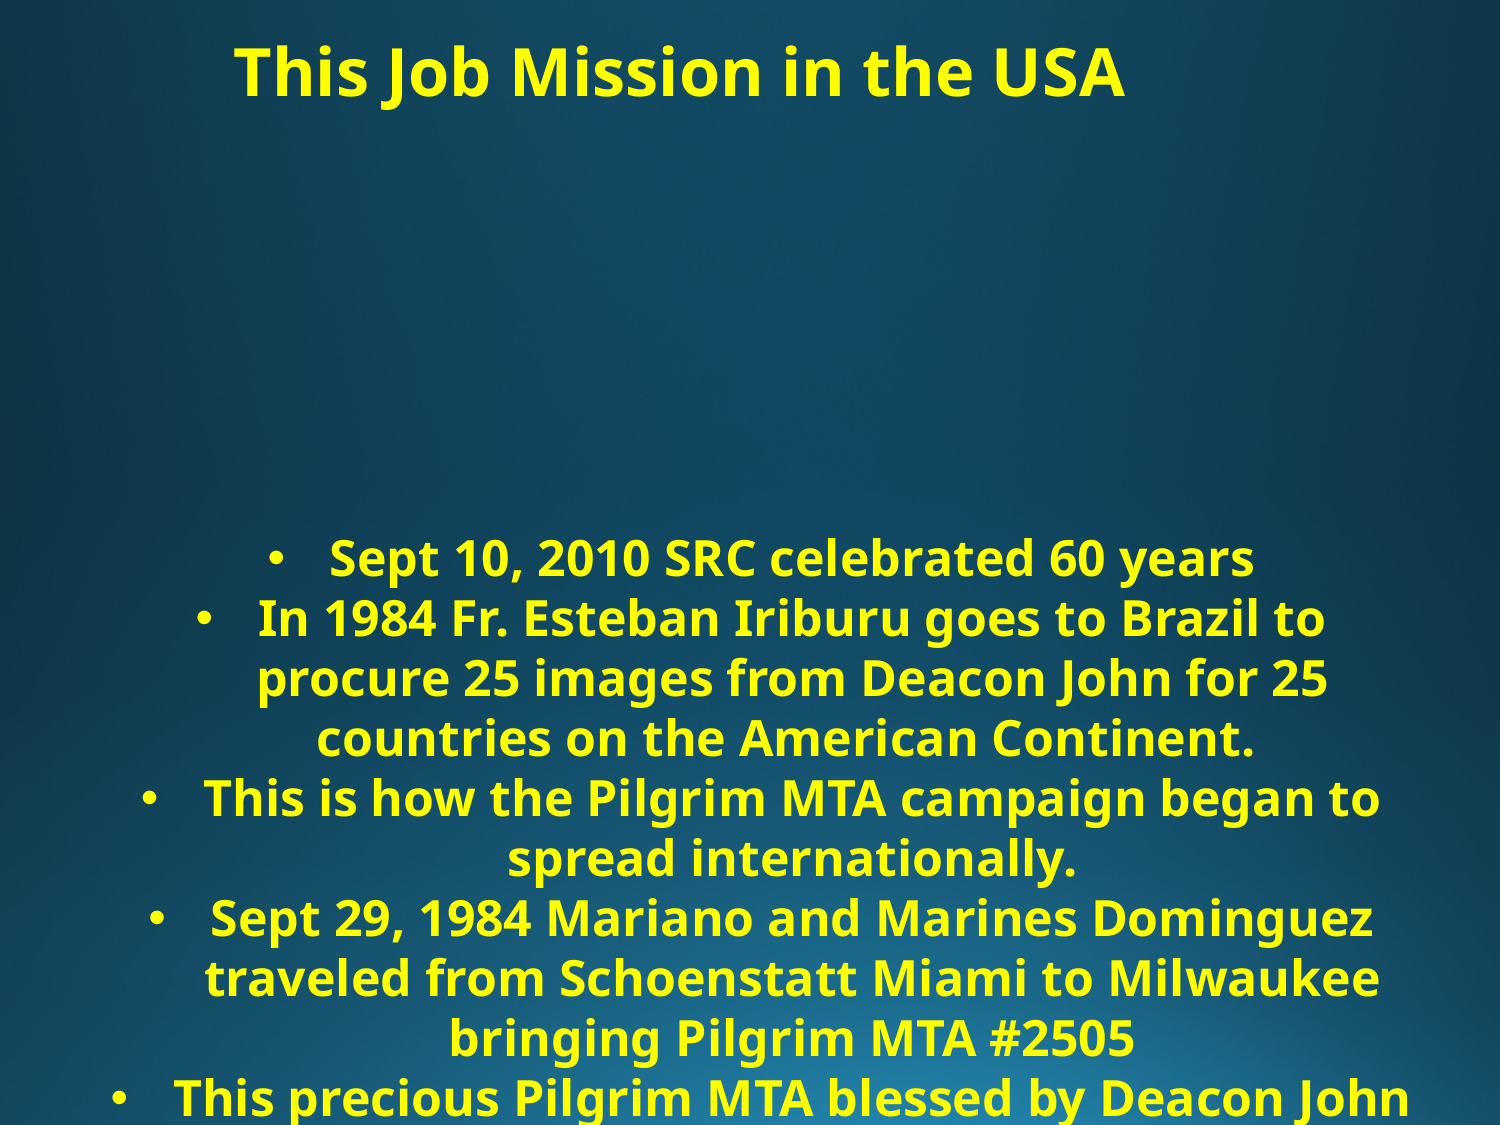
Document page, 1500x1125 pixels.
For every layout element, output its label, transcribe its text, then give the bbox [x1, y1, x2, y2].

picture [0, 0, 1500, 1125]
text_box This Job Mission in the USA [61, 39, 1299, 229]
text_box Sept 10, 2010 SRC celebrated 60 years In 1984 Fr. Esteban Iriburu goes to Brazil to procure 25 images from Deacon John for 25 countries on the American Continent. This is how the Pilgrim MTA campaign began to spread internationally. Sept 29, 1984 Mariano and Marines Dominguez traveled from Schoenstatt Miami to Milwaukee bringing Pilgrim MTA #2505 This precious Pilgrim MTA blessed by Deacon John for the USA found its way via the Sisters to Miguel and Sonia Crespo in Madison, Wi Since 1994 this Pilgrim MTA is in permanent display in Madison, Wi. [91, 519, 1432, 1125]
